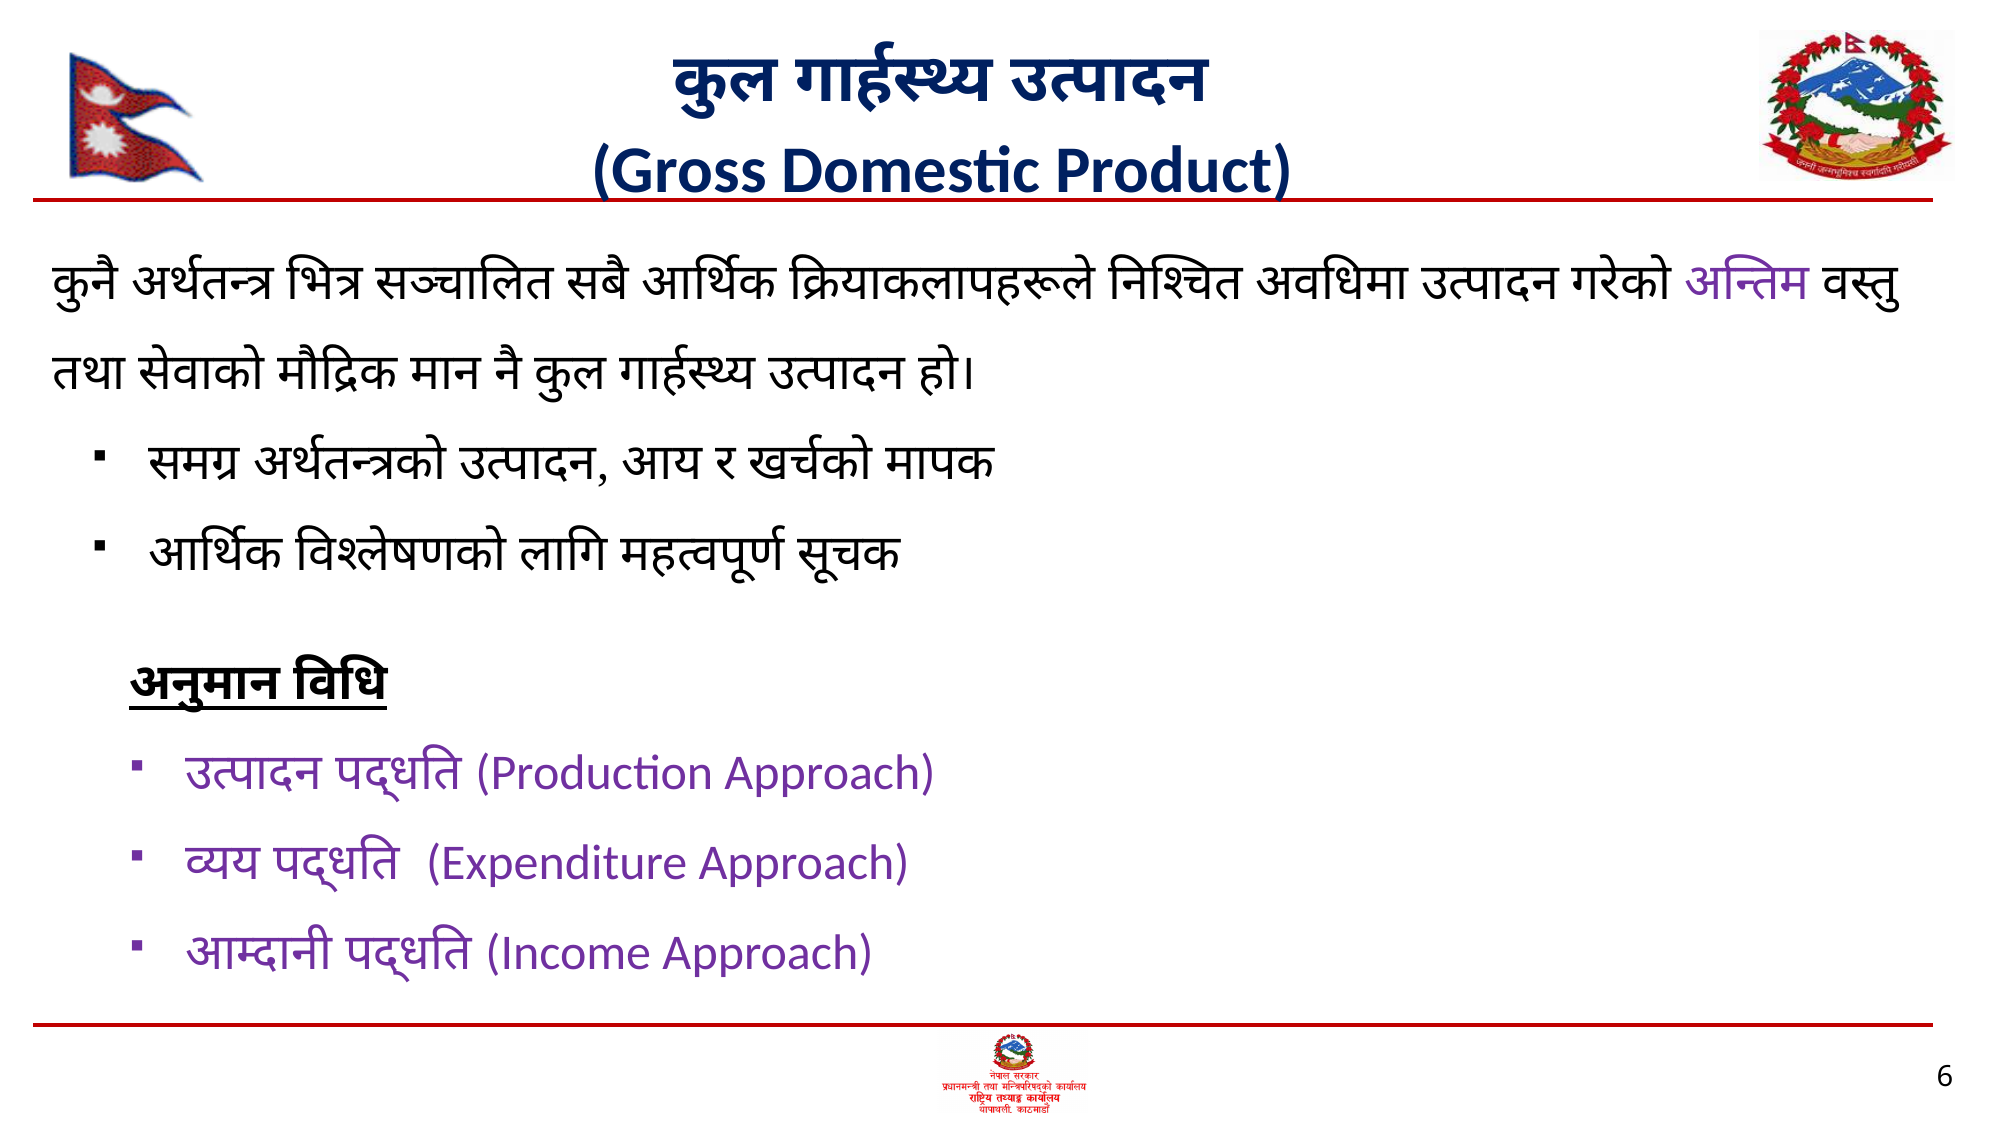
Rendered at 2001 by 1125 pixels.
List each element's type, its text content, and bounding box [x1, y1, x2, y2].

text_box अनुमान विधि उत्पादन पद्धति (Production Approach) व्यय पद्धति (Expenditure Approach) आम्दानी पद्धति (Income Approach) [75, 612, 1075, 988]
list कुनै अर्थतन्त्र भित्र सञ्चालित सबै आर्थिक क्रियाकलापहरूले निश्चित अवधिमा उत्पादन गरेको अन्तिम वस्तु तथा सेवाको मौद्रिक मान नै कुल गार्हस्थ्य उत्पादन हो। समग्र अर्थतन्त्रको उत्पादन, आय र खर्चको मापक आर्थिक विश्लेषणको लागि महत्वपूर्ण सूचक [37, 212, 1978, 613]
picture [937, 1028, 1088, 1113]
title कुल गार्हस्थ्य उत्पादन (Gross Domestic Product) [50, 37, 1850, 193]
slide_number 6 [1899, 1050, 1991, 1100]
picture [1759, 30, 1955, 181]
